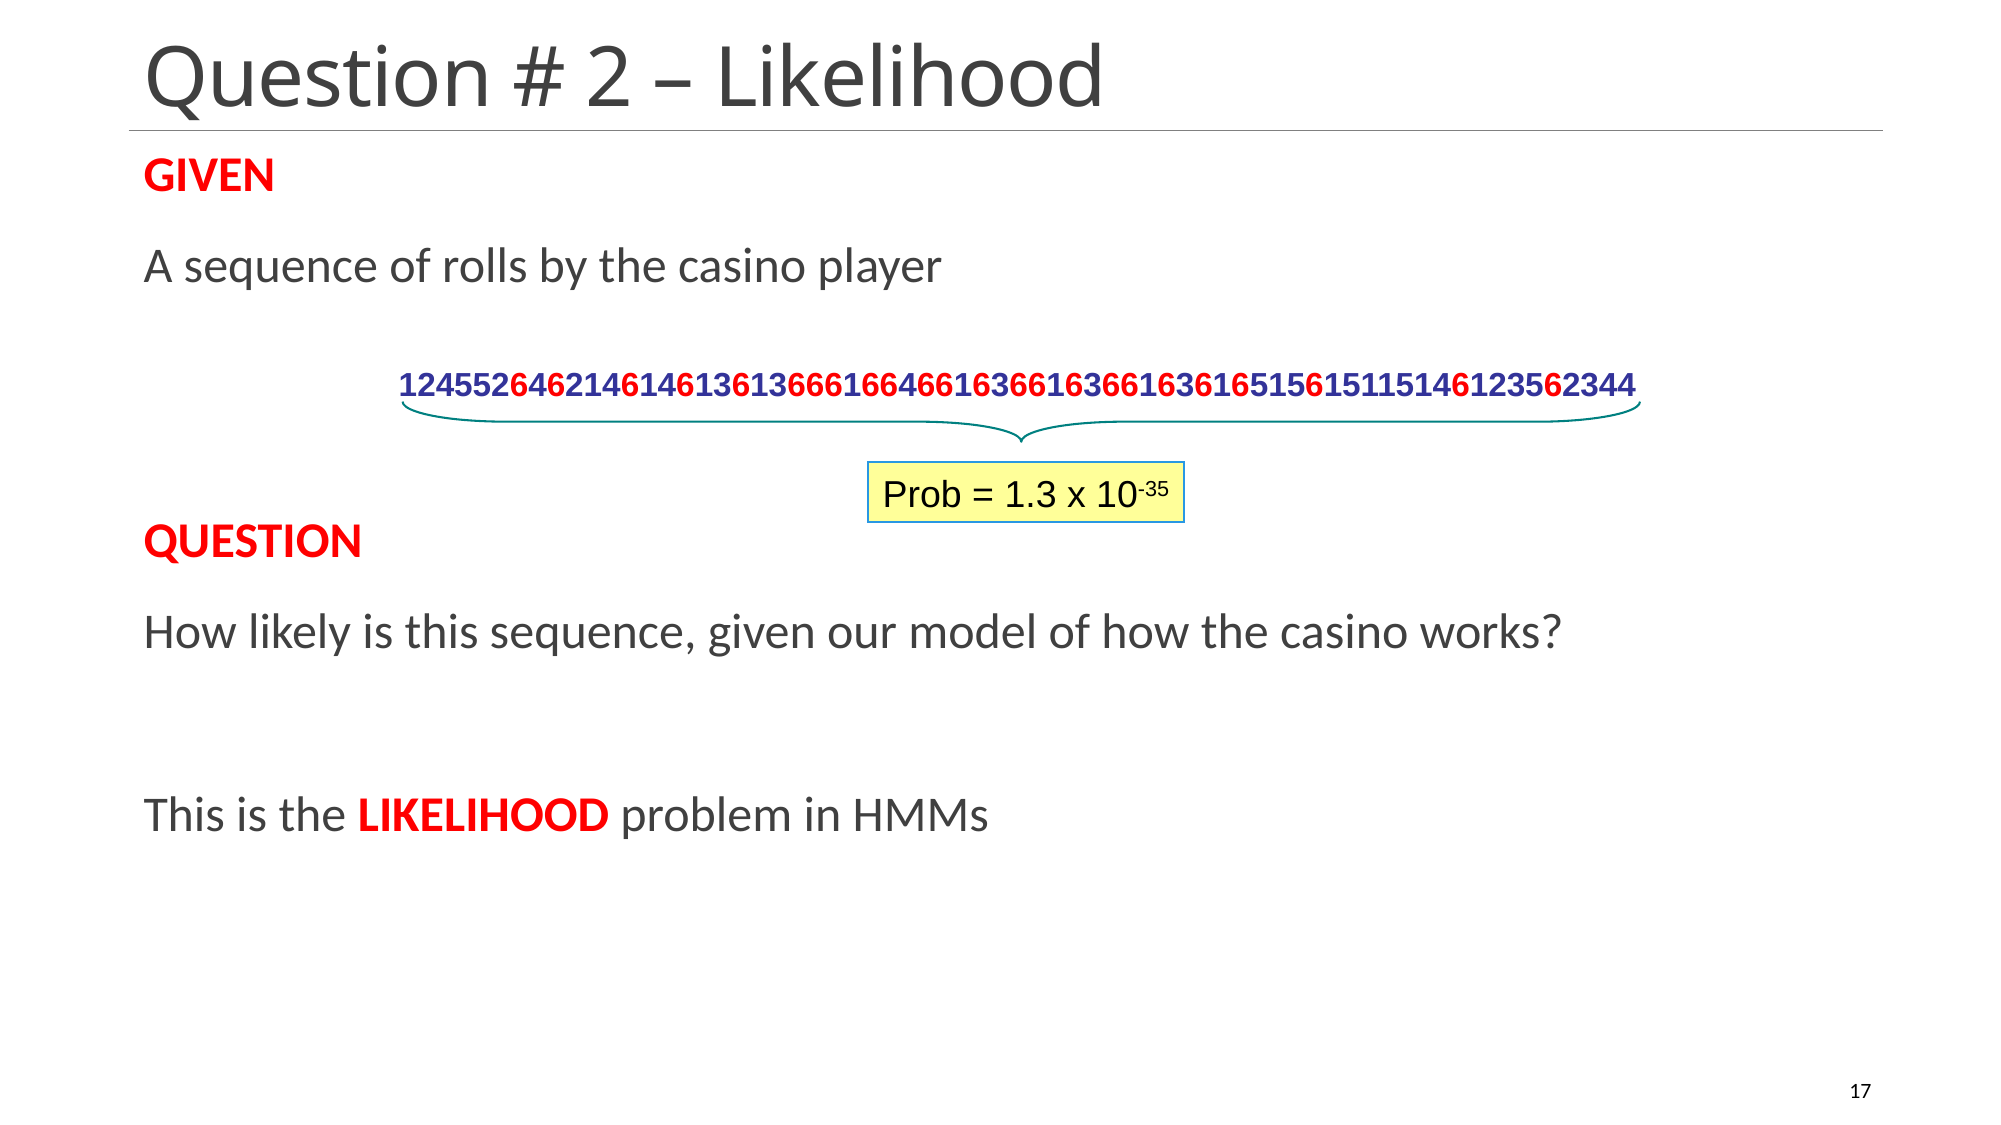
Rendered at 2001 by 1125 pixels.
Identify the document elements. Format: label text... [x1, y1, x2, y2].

text_box 1245526462146146136136661664661636616366163616515615115146123562344 [384, 356, 1809, 411]
slide_number 17 [1671, 1059, 1887, 1120]
text_box [402, 401, 1641, 442]
text_box Prob = 1.3 x 10-35 [867, 462, 1185, 522]
title Question # 2 – Likelihood [128, 19, 1883, 131]
list GIVEN A sequence of rolls by the casino player QUESTION How likely is this sequence, given our model of how the casino works? This is the LIKELIHOOD problem in HMMs [128, 140, 1883, 1034]
